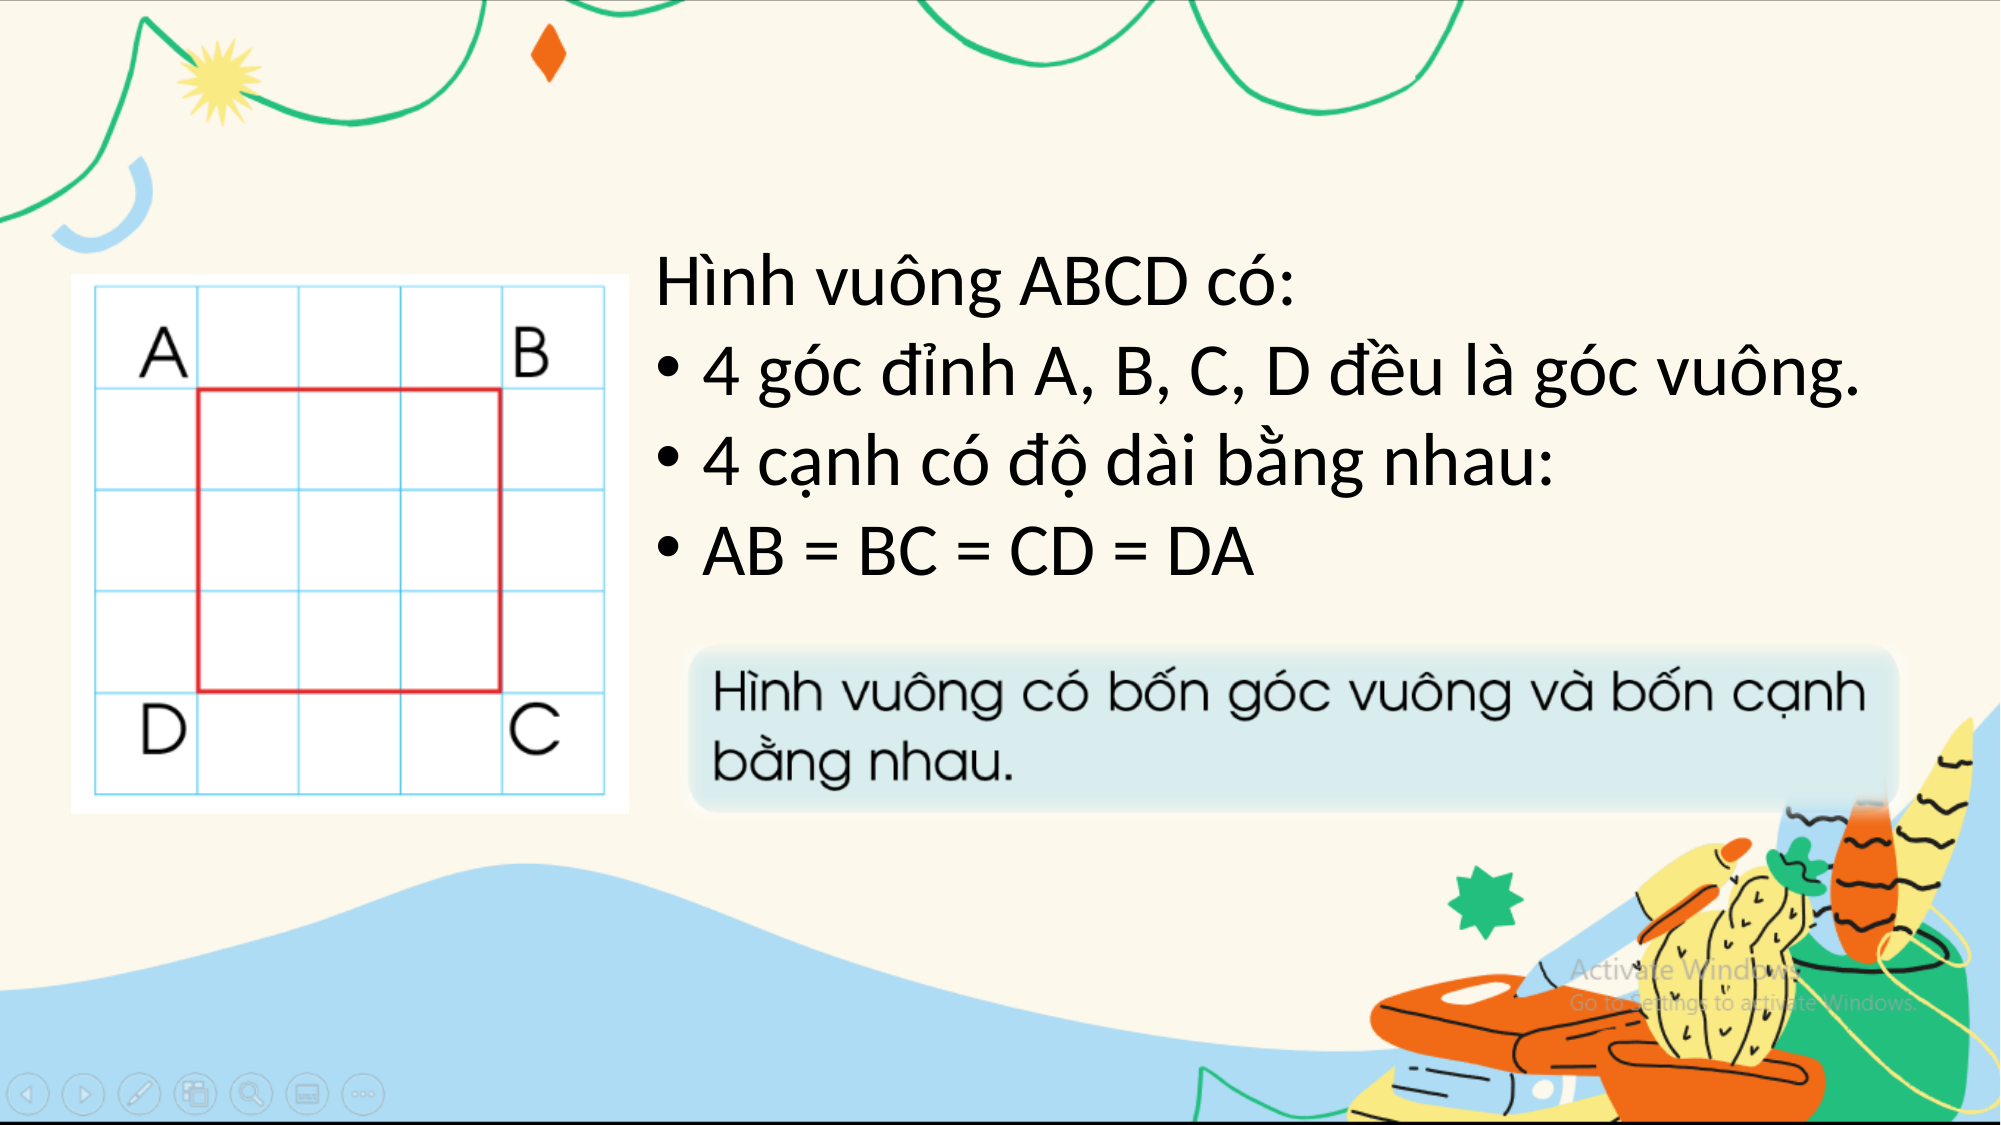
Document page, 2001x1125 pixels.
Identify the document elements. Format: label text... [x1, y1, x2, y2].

text_box Hình vuông ABCD có: 4 góc đỉnh A, B, C, D đều là góc vuông. 4 cạnh có độ dài bằng nhau: AB = BC = CD = DA [640, 223, 1943, 599]
picture [0, 0, 2001, 1125]
